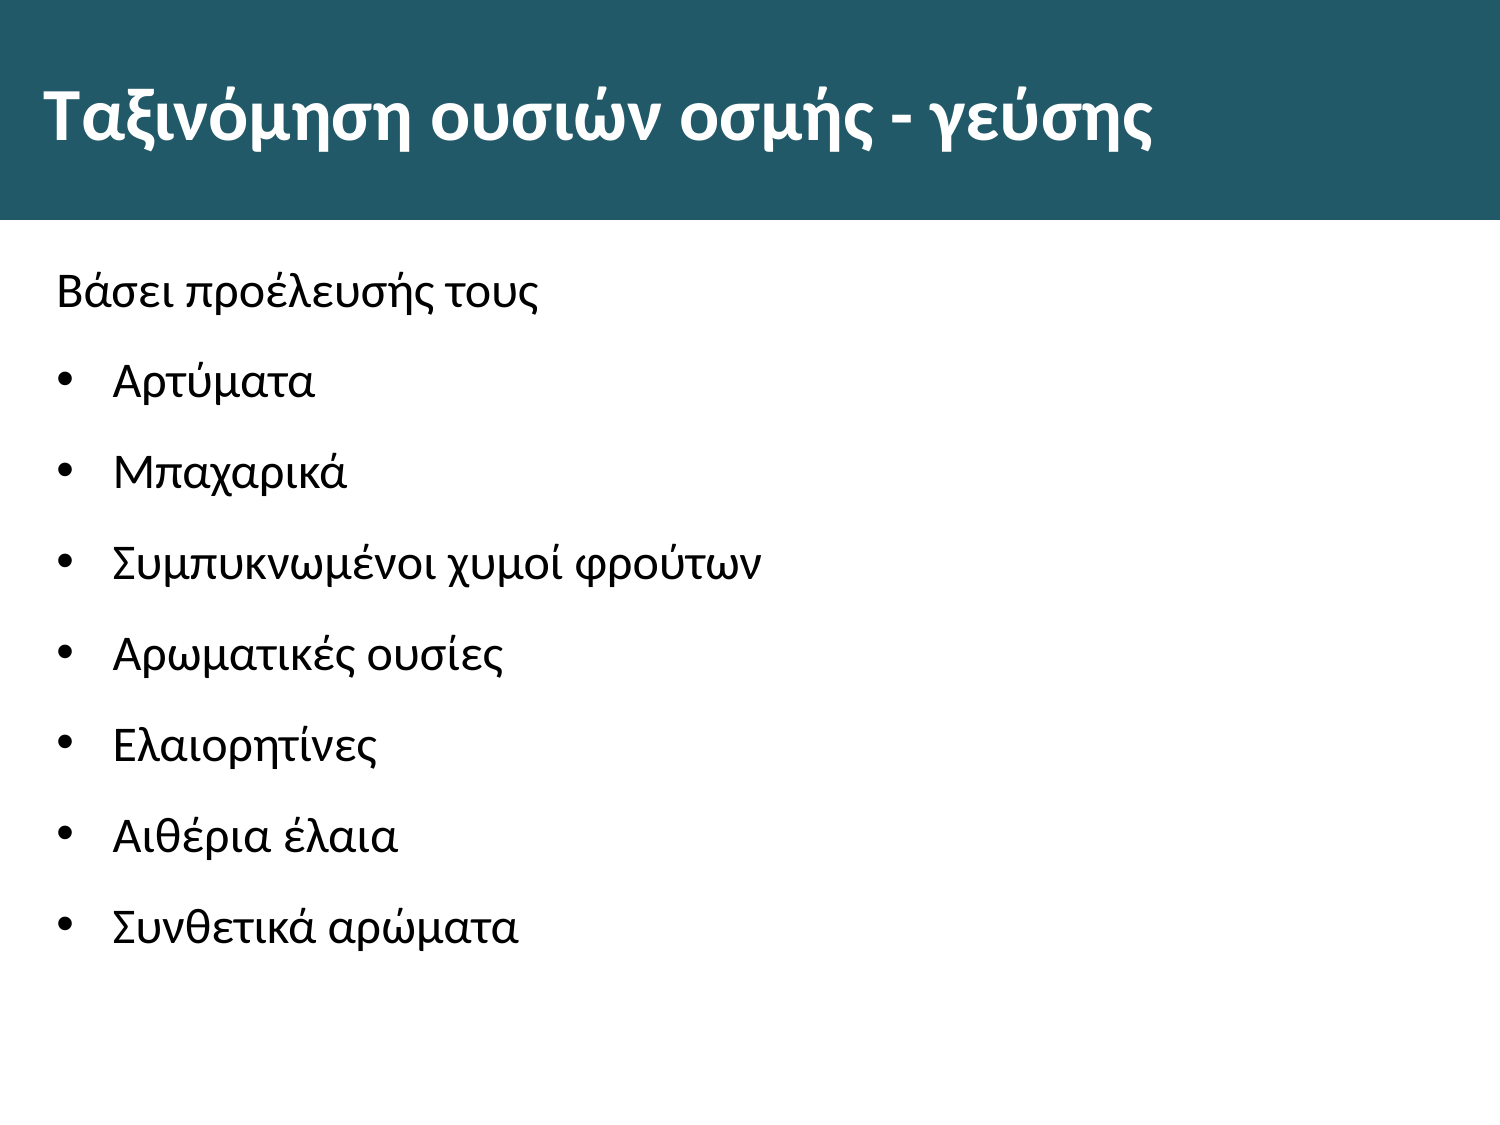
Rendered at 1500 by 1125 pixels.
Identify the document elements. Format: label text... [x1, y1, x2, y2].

list Βάσει προέλευσής τους Αρτύματα Μπαχαρικά Συμπυκνωμένοι χυμοί φρούτων Αρωματικές ουσίες Ελαιορητίνες Αιθέρια έλαια Συνθετικά αρώματα [41, 243, 1459, 1083]
title Ταξινόμηση ουσιών οσμής - γεύσης [0, 0, 1500, 220]
